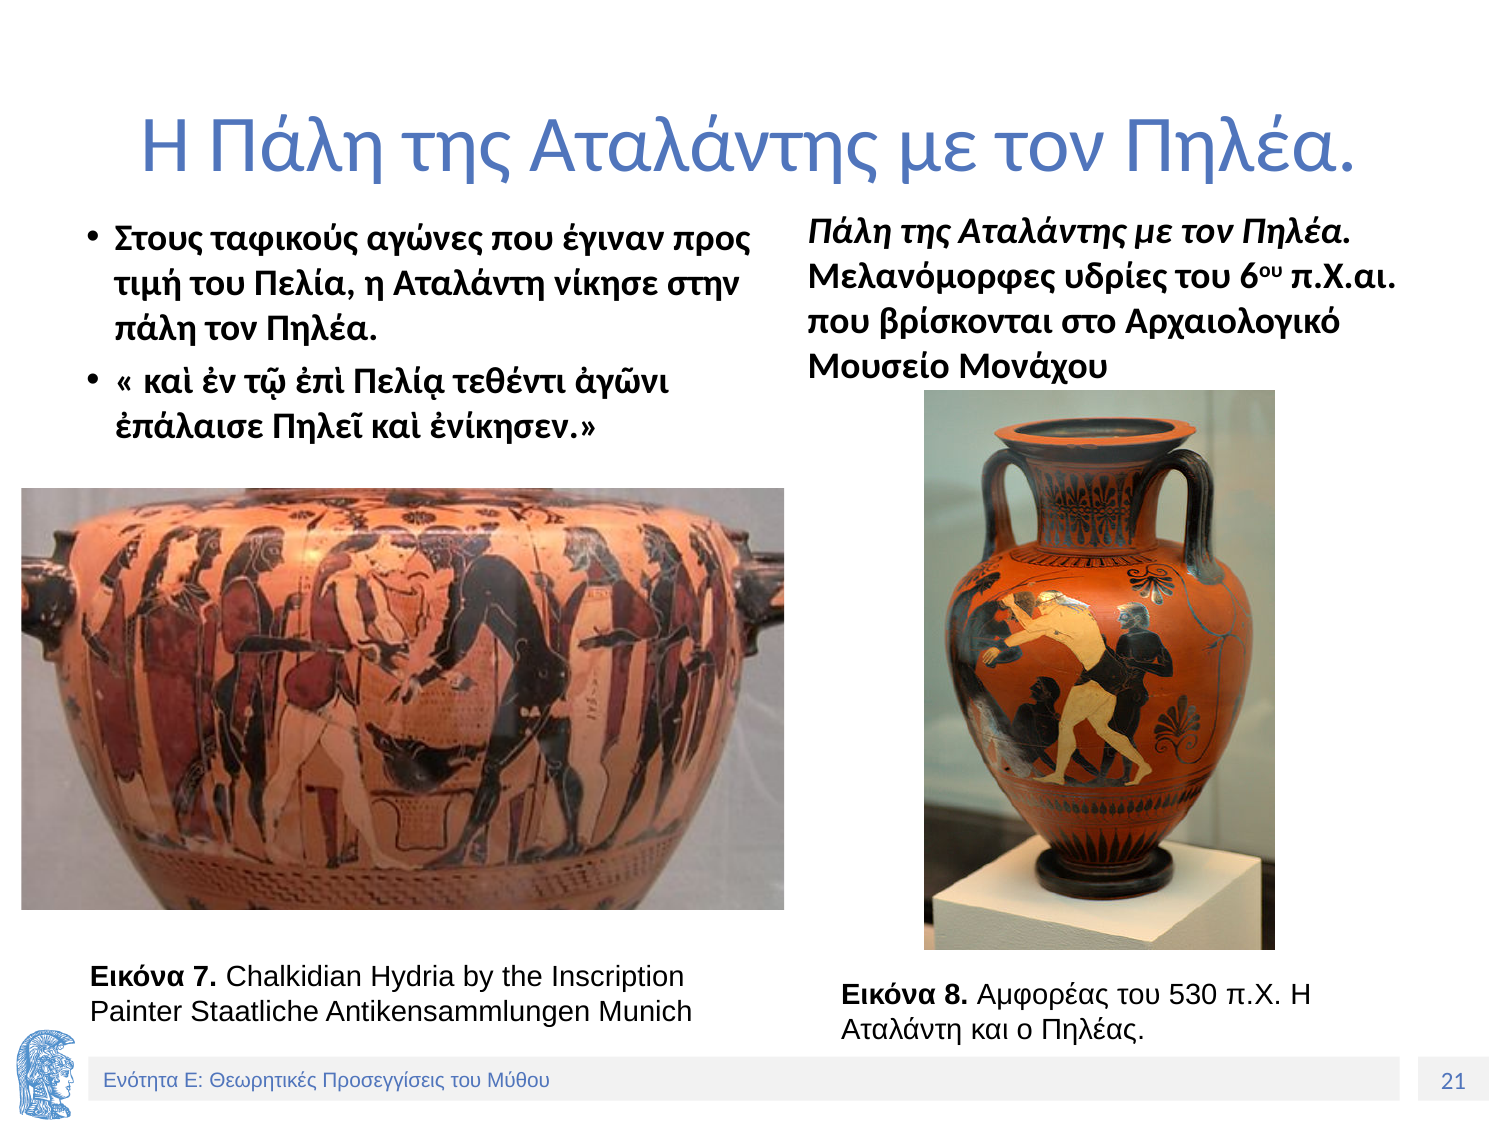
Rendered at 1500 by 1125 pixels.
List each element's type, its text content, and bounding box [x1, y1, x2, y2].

picture [9, 1026, 81, 1120]
list Στους ταφικούς αγώνες που έγιναν προς τιμή του Πελία, η Αταλάντη νίκησε στην πάλη τον Πηλέα. « καὶ ἐν τῷ ἐπὶ Πελίᾳ τεθέντι ἀγῶνι ἐπάλαισε Πηλεῖ καὶ ἐνίκησεν.» [71, 200, 785, 454]
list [924, 390, 1276, 951]
title H Πάλη της Αταλάντης με τον Πηλέα. [75, 45, 1425, 233]
list Πάλη της Αταλάντης με τον Πηλέα. Μελανόμορφες υδρίες του 6ου π.Χ.αι. που βρίσκονται στο Αρχαιολογικό Μουσείο Μονάχου [792, 205, 1456, 394]
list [21, 487, 785, 910]
text_box Εικόνα 8. Αμφορέας του 530 π.Χ. Η Αταλάντη και ο Πηλέας. [826, 967, 1427, 1053]
text_box Εικόνα 7. Chalkidian Hydria by the Inscription Painter Staatliche Antikensammlungen Munich [75, 949, 719, 1070]
